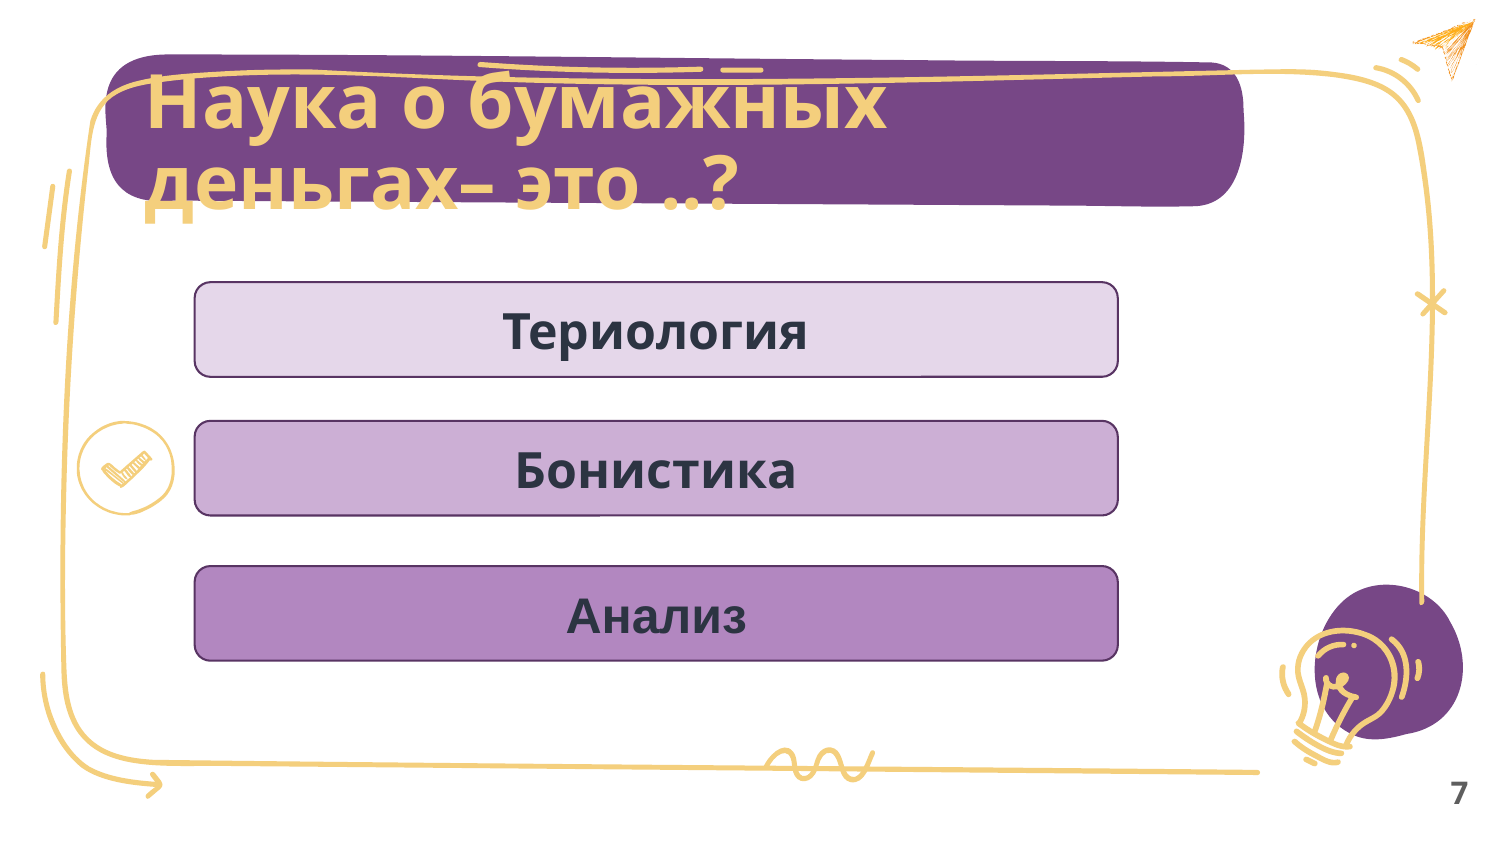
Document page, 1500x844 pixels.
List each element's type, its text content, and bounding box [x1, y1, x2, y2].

picture [1411, 10, 1477, 84]
text_box [76, 420, 175, 516]
text_box [1388, 636, 1410, 700]
text_box [1293, 627, 1398, 757]
text_box [1291, 738, 1341, 767]
text_box [1414, 659, 1423, 681]
text_box Териология [192, 280, 1120, 379]
text_box [1279, 664, 1292, 698]
text_box Бонистика [192, 418, 1120, 518]
title Наука о бумажных деньгах– это ..? [144, 112, 1200, 178]
slide_number 7 [1378, 769, 1469, 820]
text_box Анализ [192, 563, 1120, 663]
